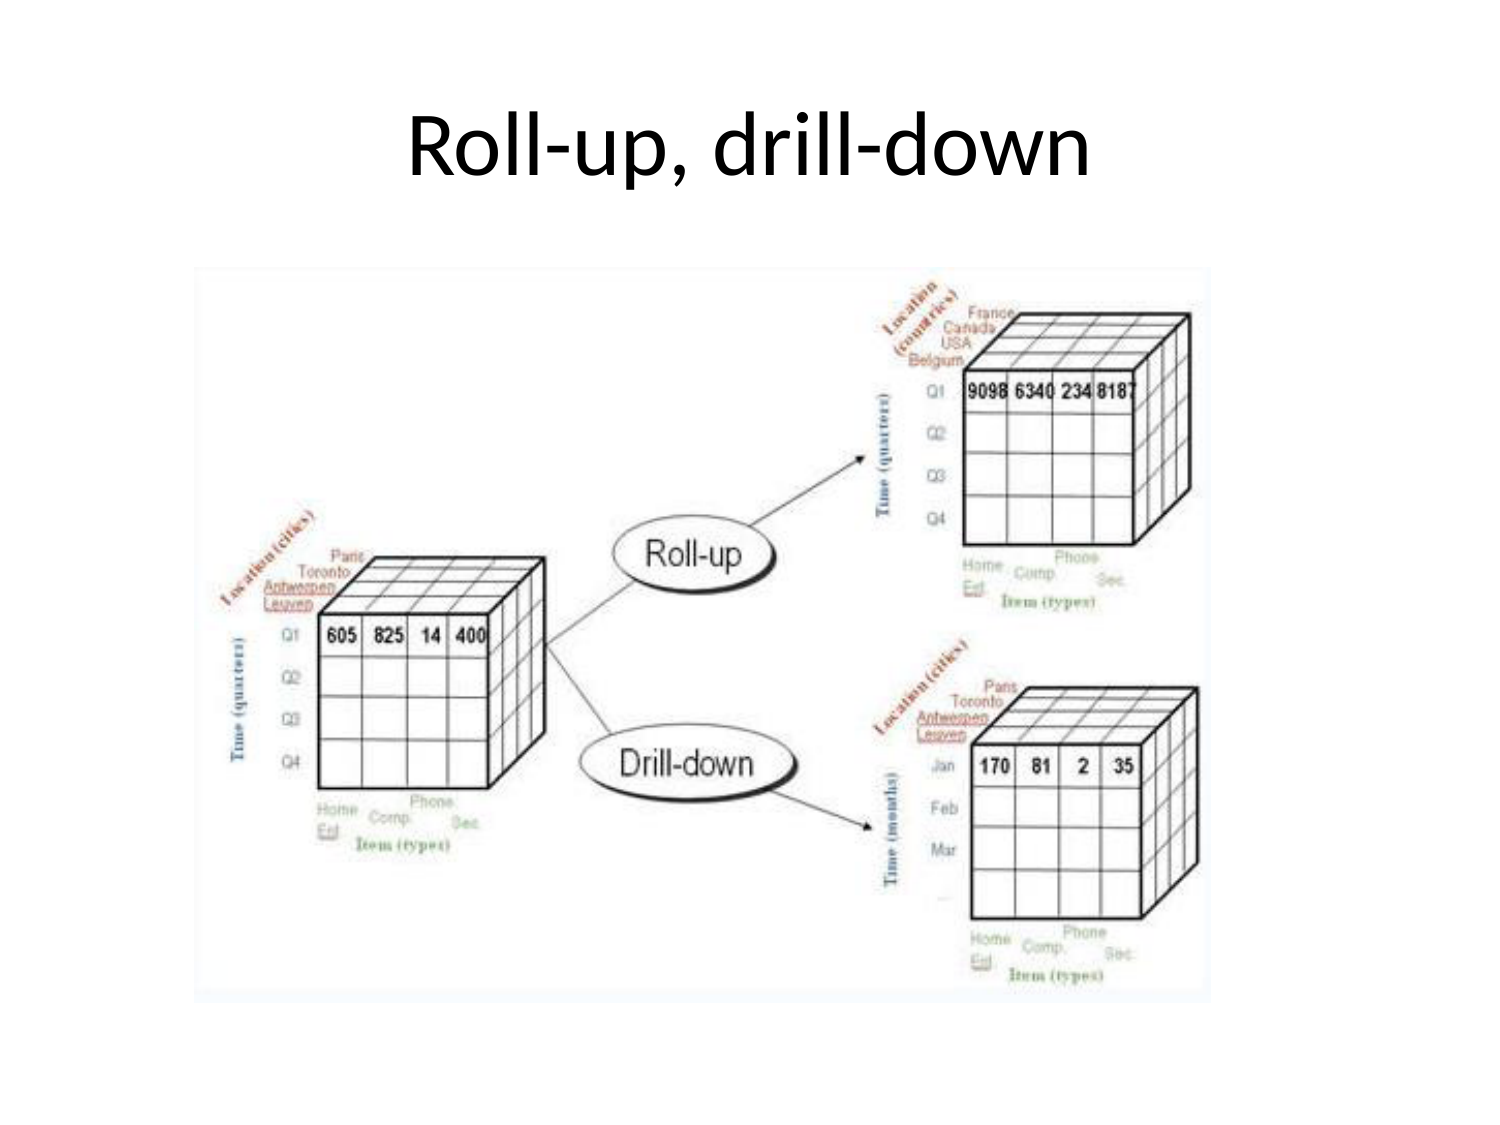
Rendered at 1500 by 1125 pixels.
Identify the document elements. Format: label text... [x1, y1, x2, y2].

title Roll-up, drill-down [75, 45, 1425, 233]
picture [194, 266, 1211, 1003]
